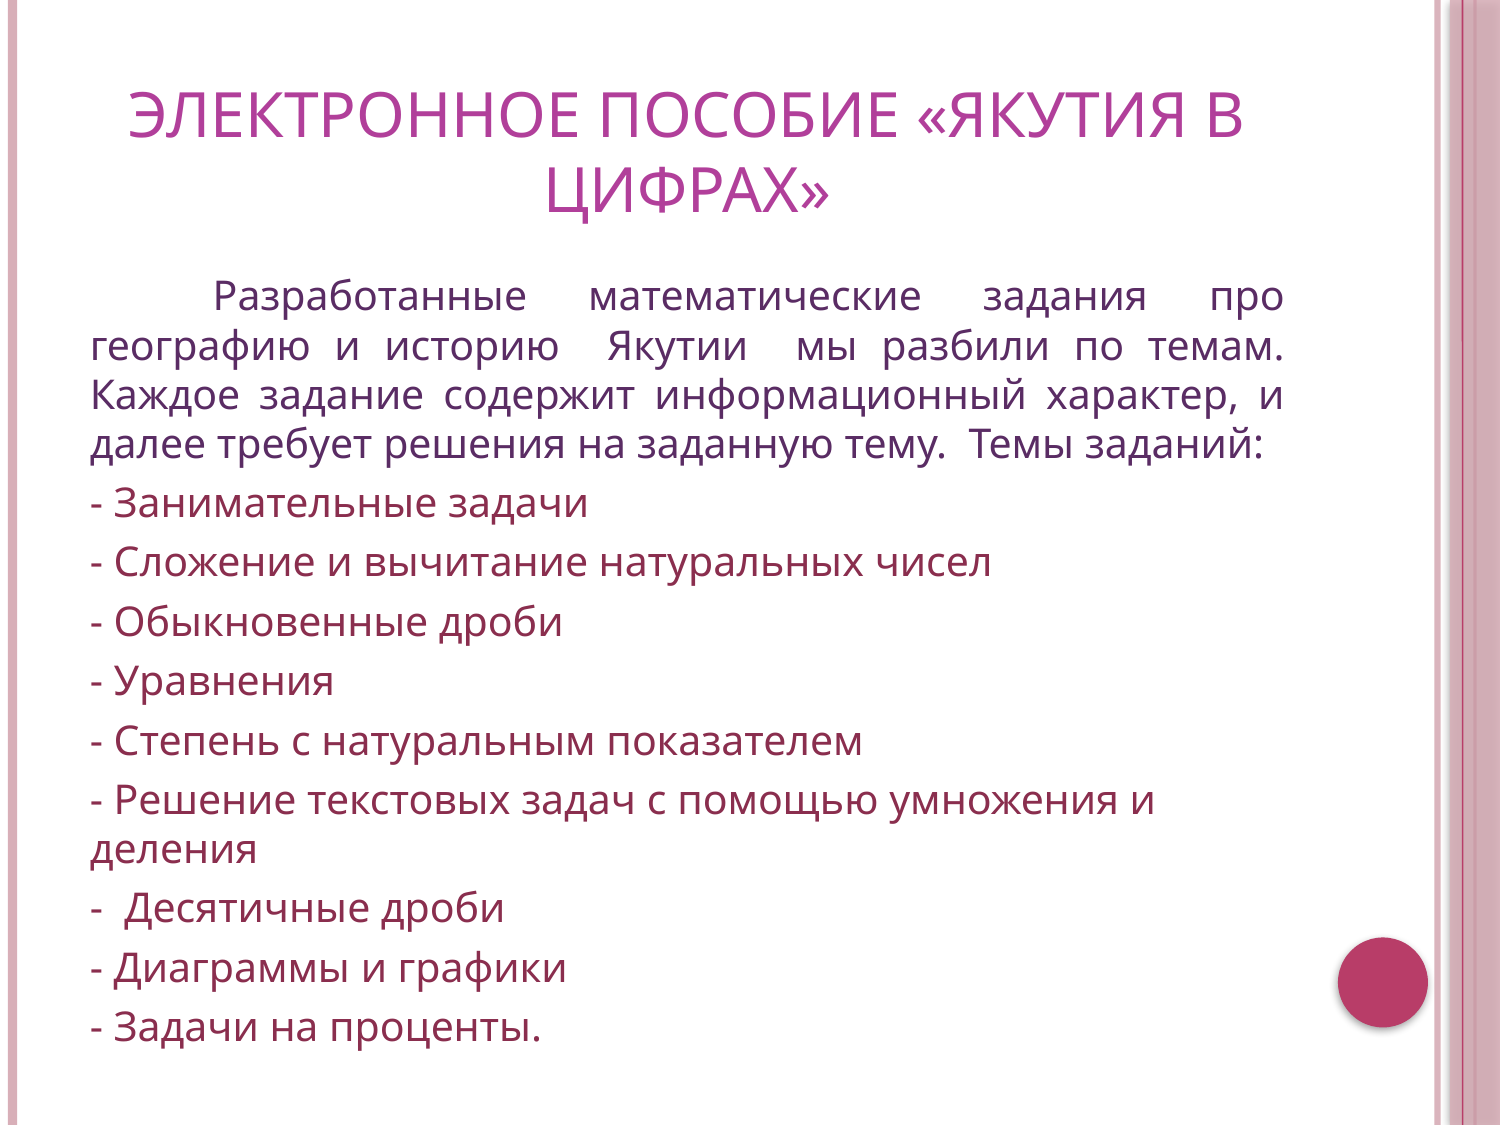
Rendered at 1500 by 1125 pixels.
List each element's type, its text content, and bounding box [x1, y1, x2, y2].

title Электронное пособие «Якутия в цифрах» [75, 45, 1300, 233]
list Разработанные математические задания про географию и историю Якутии мы разбили по темам. Каждое задание содержит информационный характер, и далее требует решения на заданную тему. Темы заданий: - Занимательные задачи - Сложение и вычитание натуральных чисел - Обыкновенные дроби - Уравнения - Степень с натуральным показателем - Решение текстовых задач с помощью умножения и деления - Десятичные дроби - Диаграммы и графики - Задачи на проценты. [75, 262, 1300, 1062]
